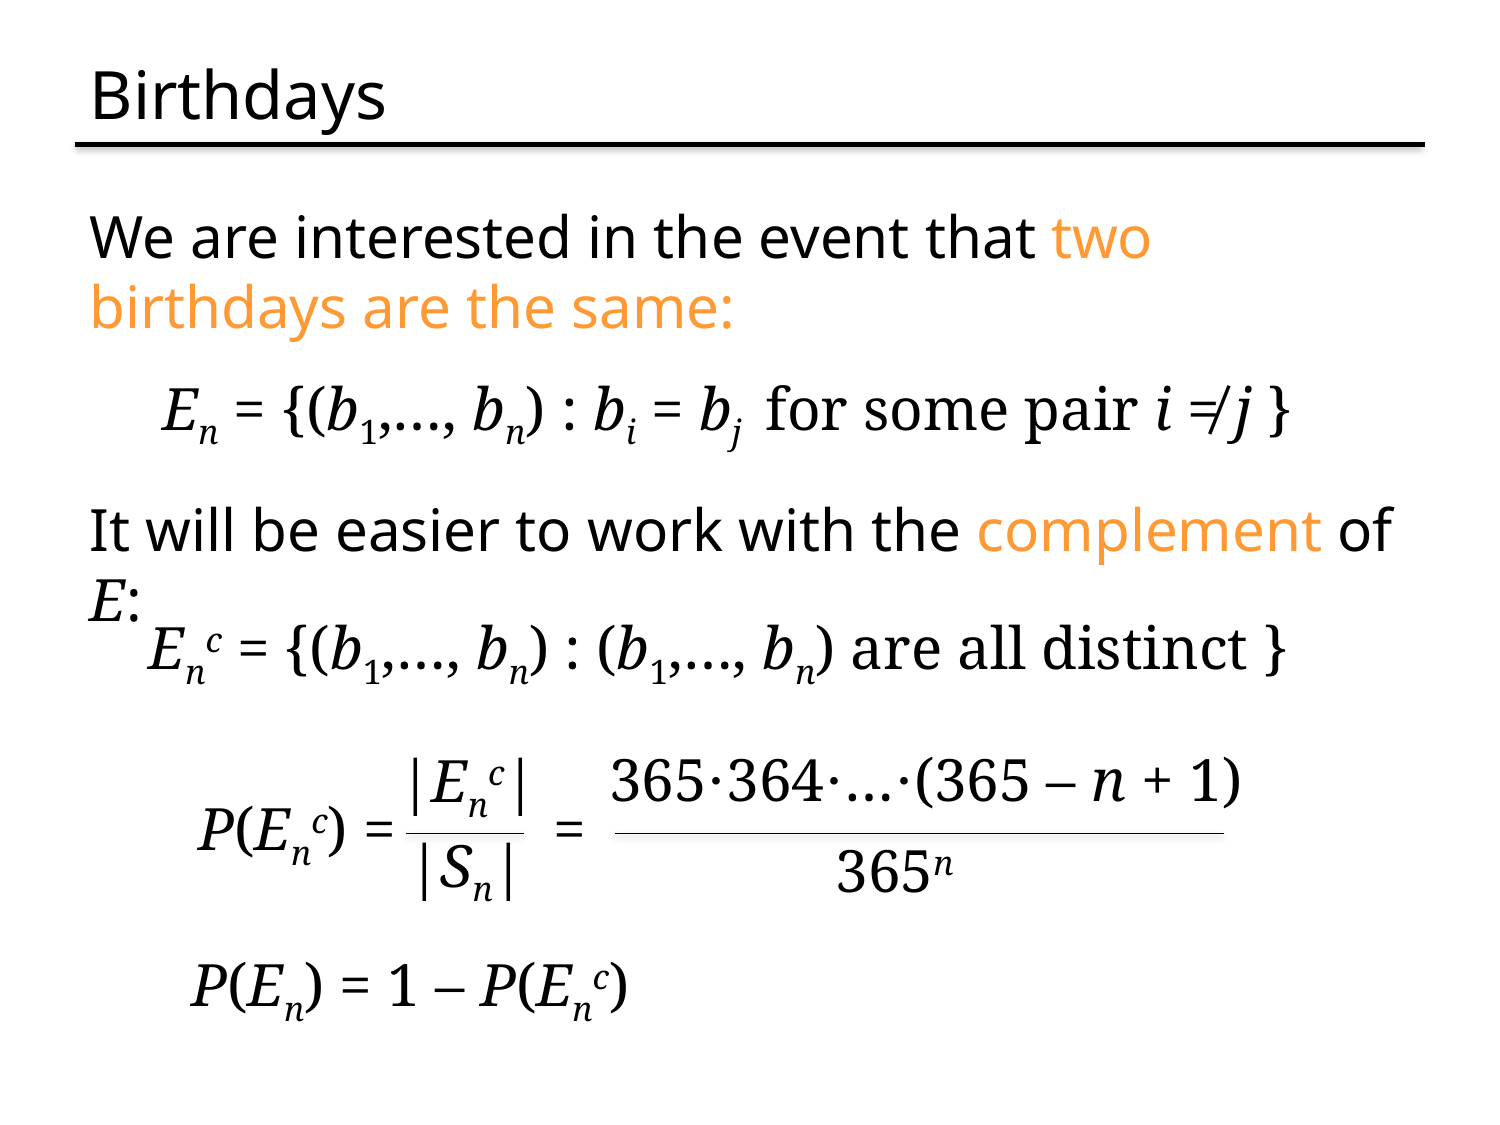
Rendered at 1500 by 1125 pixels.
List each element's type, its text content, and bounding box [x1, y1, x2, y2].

text_box It will be easier to work with the complement of E: [74, 486, 1425, 641]
text_box 365⋅364⋅…⋅(365 – n + 1) [594, 736, 1258, 821]
text_box We are interested in the event that two birthdays are the same: [74, 192, 1425, 348]
title Birthdays [75, 45, 1425, 145]
text_box 365n [821, 879, 969, 912]
text_box P(En) = 1 – P(Enc) [176, 941, 645, 1036]
text_box En = {(b1,…, bn) : bi = bj for some pair i ≠ j } [147, 364, 1308, 460]
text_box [535, 784, 1225, 871]
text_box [182, 736, 547, 908]
text_box Enc = {(b1,…, bn) : (b1,…, bn) are all distinct } [134, 604, 1304, 699]
